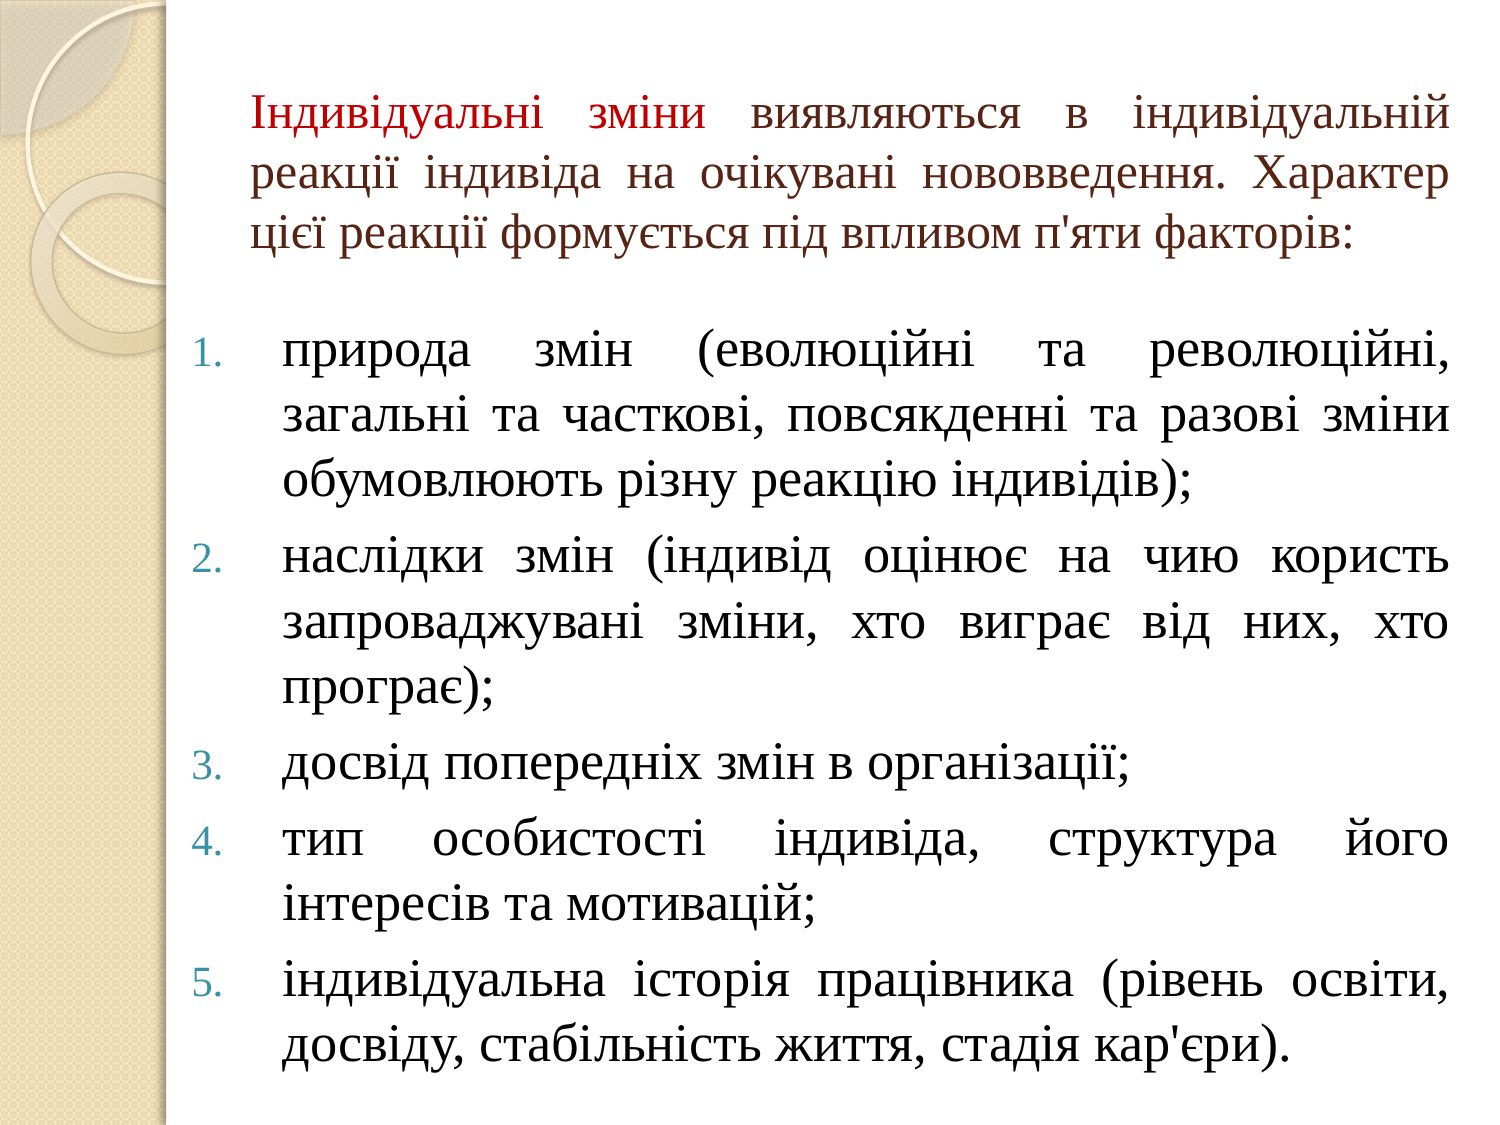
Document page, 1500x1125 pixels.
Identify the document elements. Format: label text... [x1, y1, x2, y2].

title Індивідуальні зміни виявляються в індивідуальній реакції індивіда на очікувані нововведення. Характер цієї реакції формується під впливом п'яти факторів: [235, 45, 1466, 293]
list природа змін (еволюційні та революційні, загальні та часткові, повсякденні та разові зміни обумовлюють різну реакцію індивідів); наслідки змін (індивід оцінює на чию користь запроваджувані зміни, хто виграє від них, хто програє); досвід попередніх змін в організації; тип особистості індивіда, структура його інтересів та мотивацій; індивідуальна історія працівника (рівень освіти, досвіду, стабільність життя, стадія кар'єри). [175, 304, 1466, 1090]
